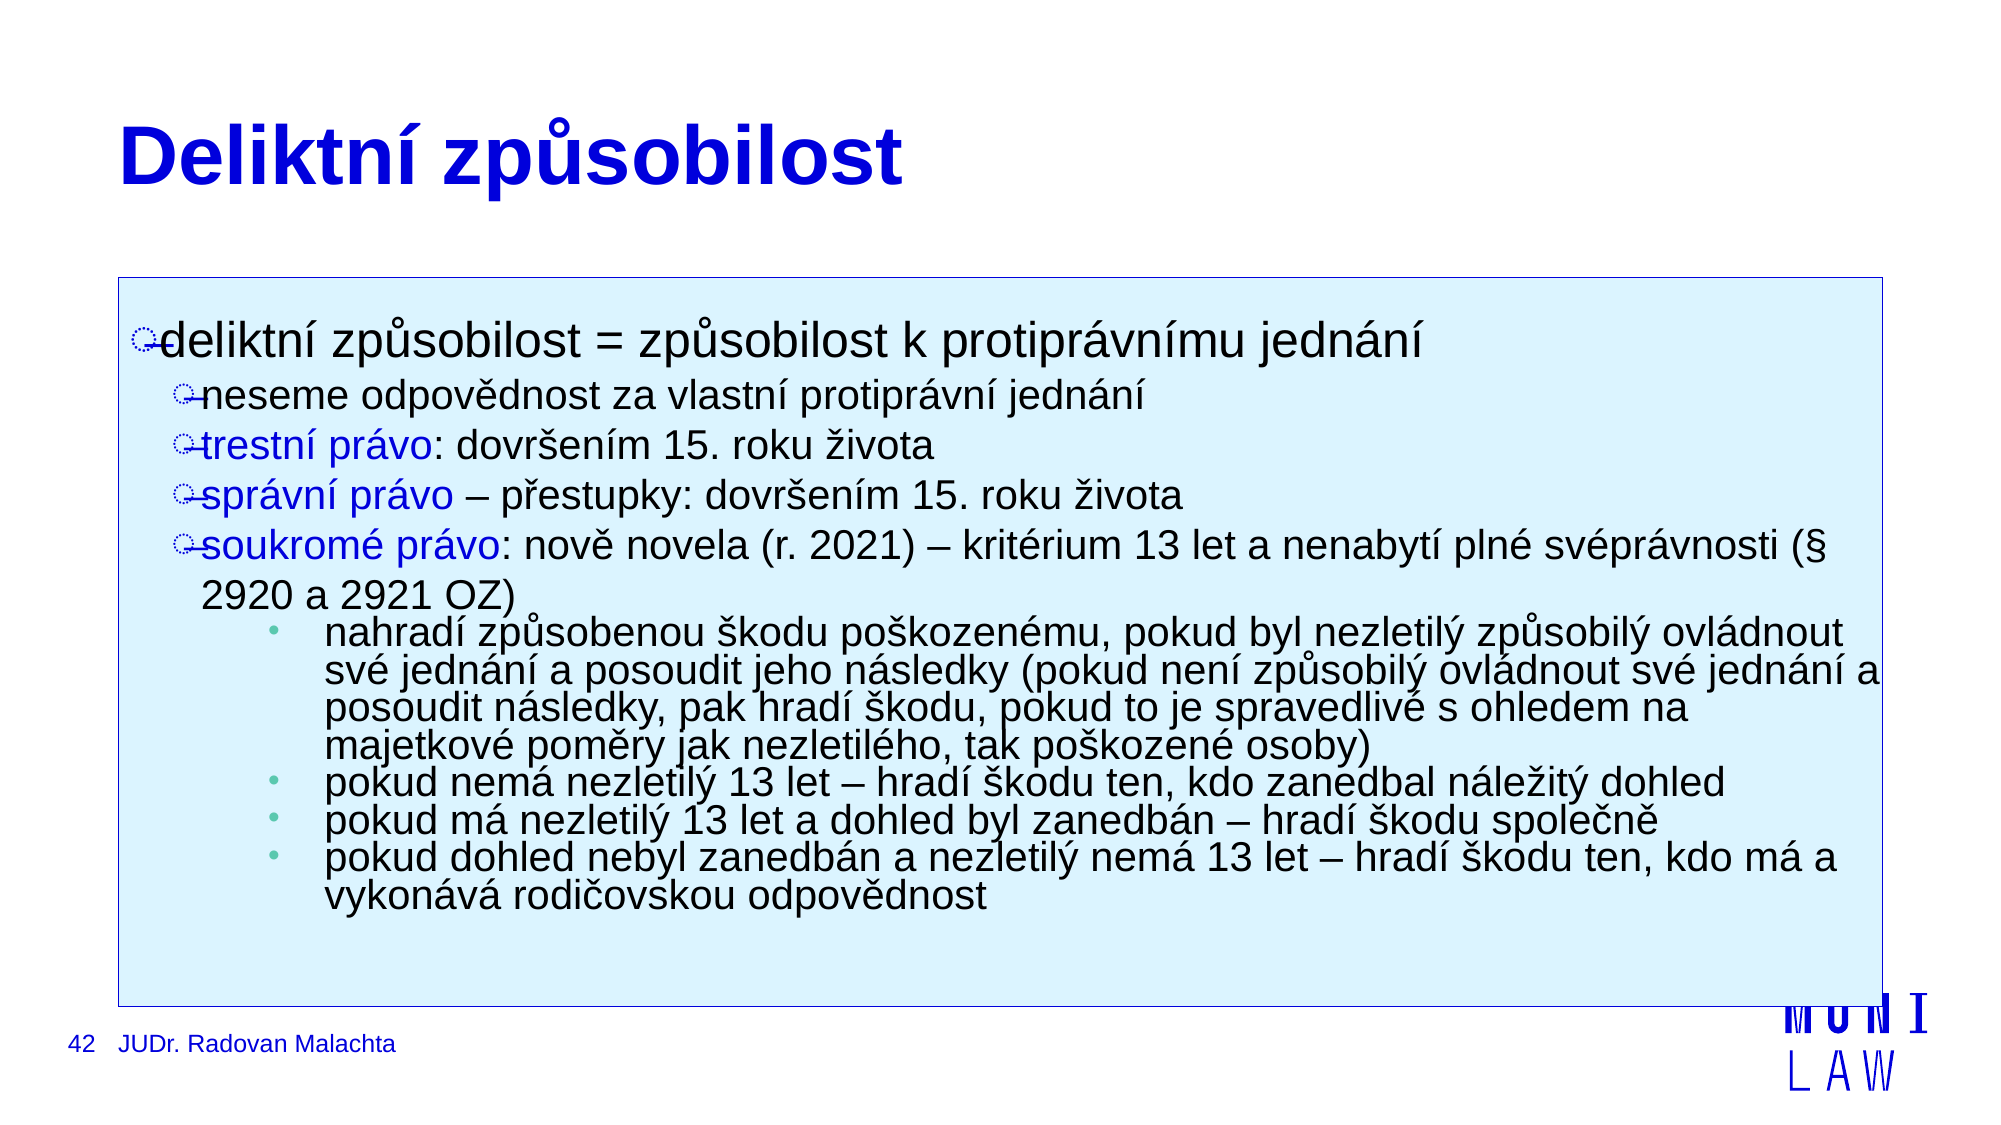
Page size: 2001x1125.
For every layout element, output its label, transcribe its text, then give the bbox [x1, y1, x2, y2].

slide_number 42 [67, 1021, 110, 1063]
list deliktní způsobilost = způsobilost k protiprávnímu jednání neseme odpovědnost za vlastní protiprávní jednání trestní právo: dovršením 15. roku života správní právo – přestupky: dovršením 15. roku života soukromé právo: nově novela (r. 2021) – kritérium 13 let a nenabytí plné svéprávnosti (§ 2920 a 2921 OZ) nahradí způsobenou škodu poškozenému, pokud byl nezletilý způsobilý ovládnout své jednání a posoudit jeho následky (pokud není způsobilý ovládnout své jednání a posoudit následky, pak hradí škodu, pokud to je spravedlivé s ohledem na majetkové poměry jak nezletilého, tak poškozené osoby) pokud nemá nezletilý 13 let – hradí škodu ten, kdo zanedbal náležitý dohled pokud má nezletilý 13 let a dohled byl zanedbán – hradí škodu společně pokud dohled nebyl zanedbán a nezletilý nemá 13 let – hradí škodu ten, kdo má a vykonává rodičovskou odpovědnost [118, 277, 1883, 1007]
title Deliktní způsobilost [118, 118, 1883, 193]
footer JUDr. Radovan Malachta [118, 1021, 1418, 1063]
